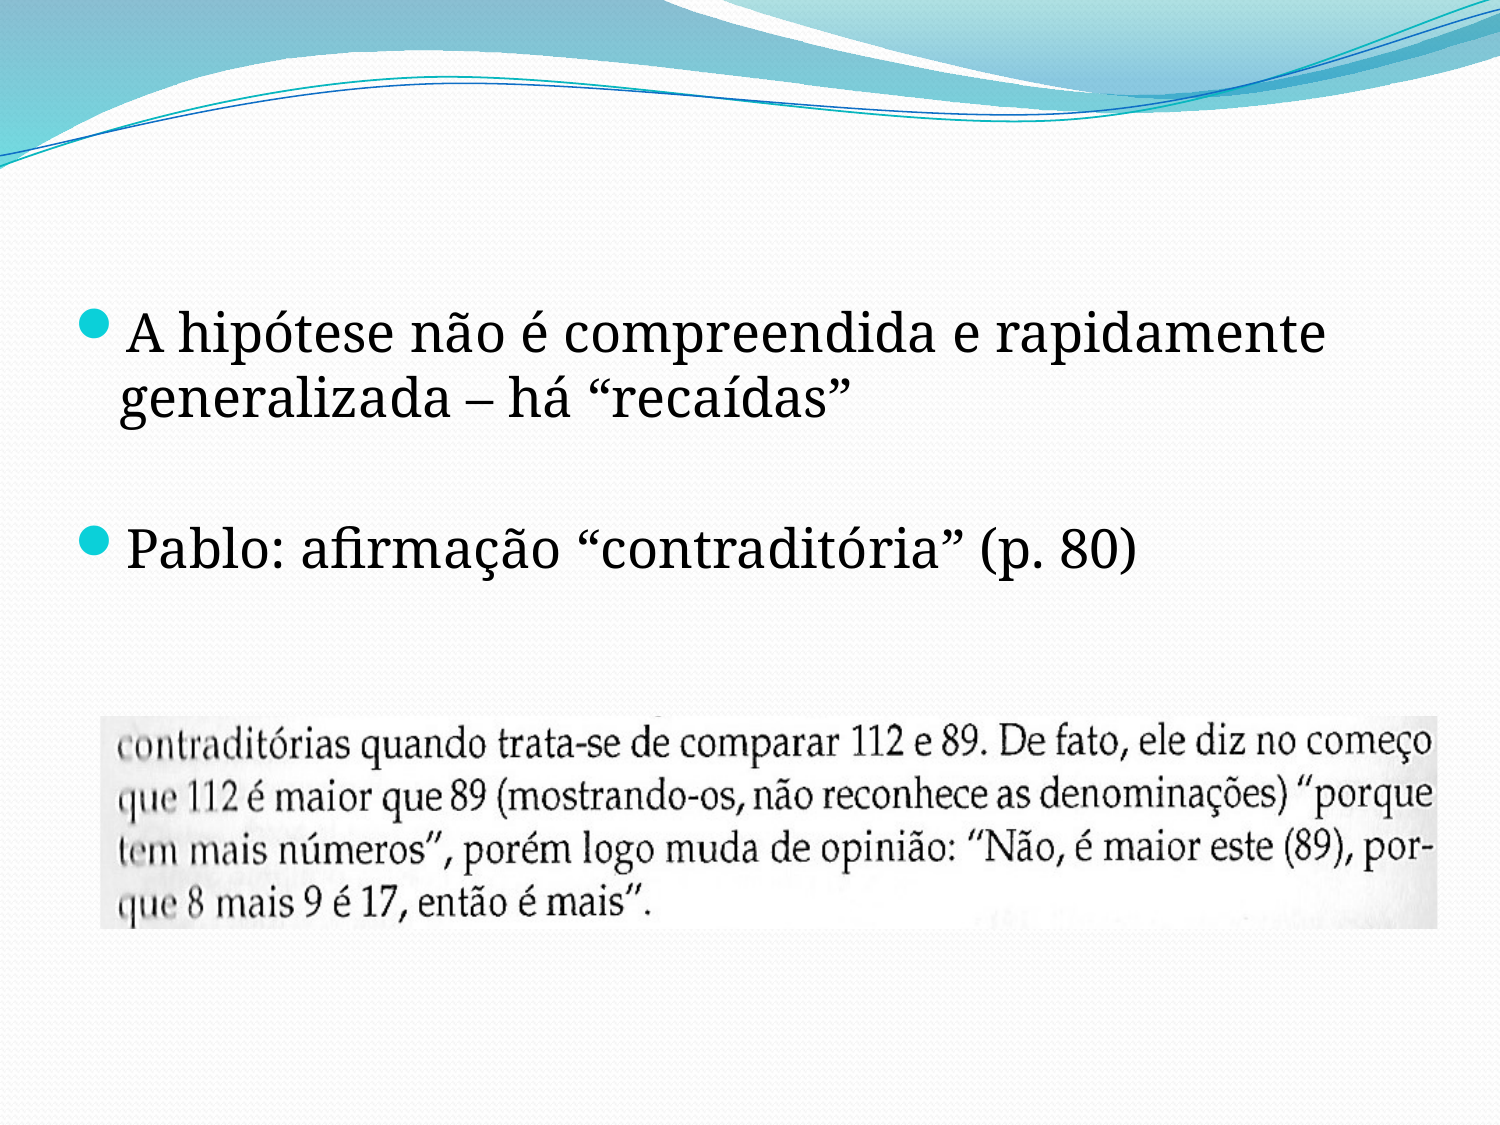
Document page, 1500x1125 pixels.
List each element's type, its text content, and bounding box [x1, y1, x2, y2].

picture [100, 715, 1438, 930]
text_box A hipótese não é compreendida e rapidamente generalizada – há “recaídas” Pablo: afirmação “contraditória” (p. 80) [60, 290, 1357, 587]
